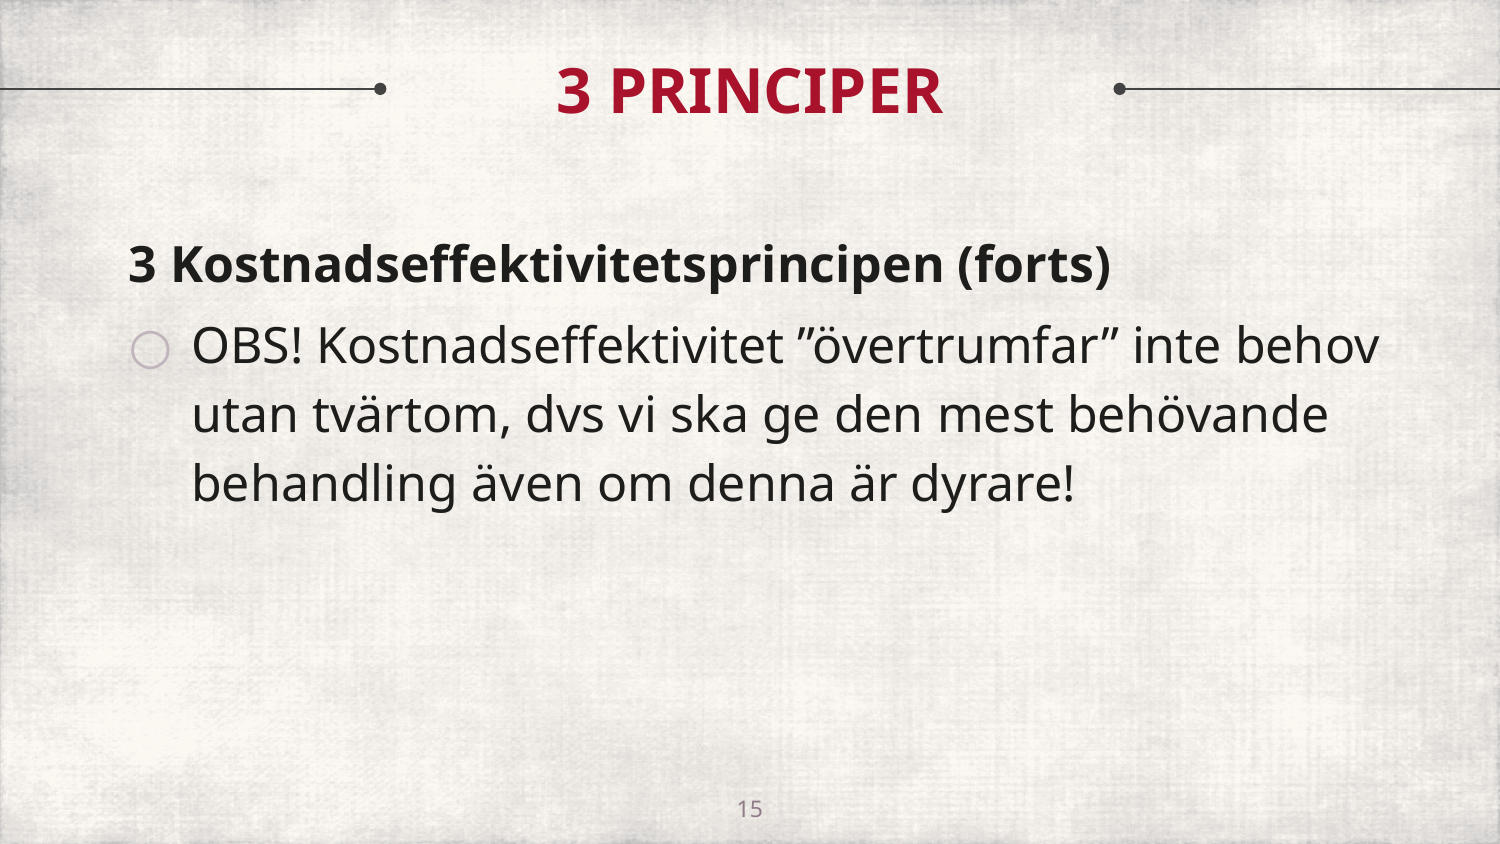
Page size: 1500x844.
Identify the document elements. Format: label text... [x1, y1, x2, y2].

title 3 PRINCIPER [380, 18, 1120, 160]
list 3 Kostnadseffektivitetsprincipen (forts) OBS! Kostnadseffektivitet ”övertrumfar” inte behov utan tvärtom, dvs vi ska ge den mest behövande behandling även om denna är dyrare! [101, 208, 1464, 736]
slide_number 15 [705, 779, 795, 844]
